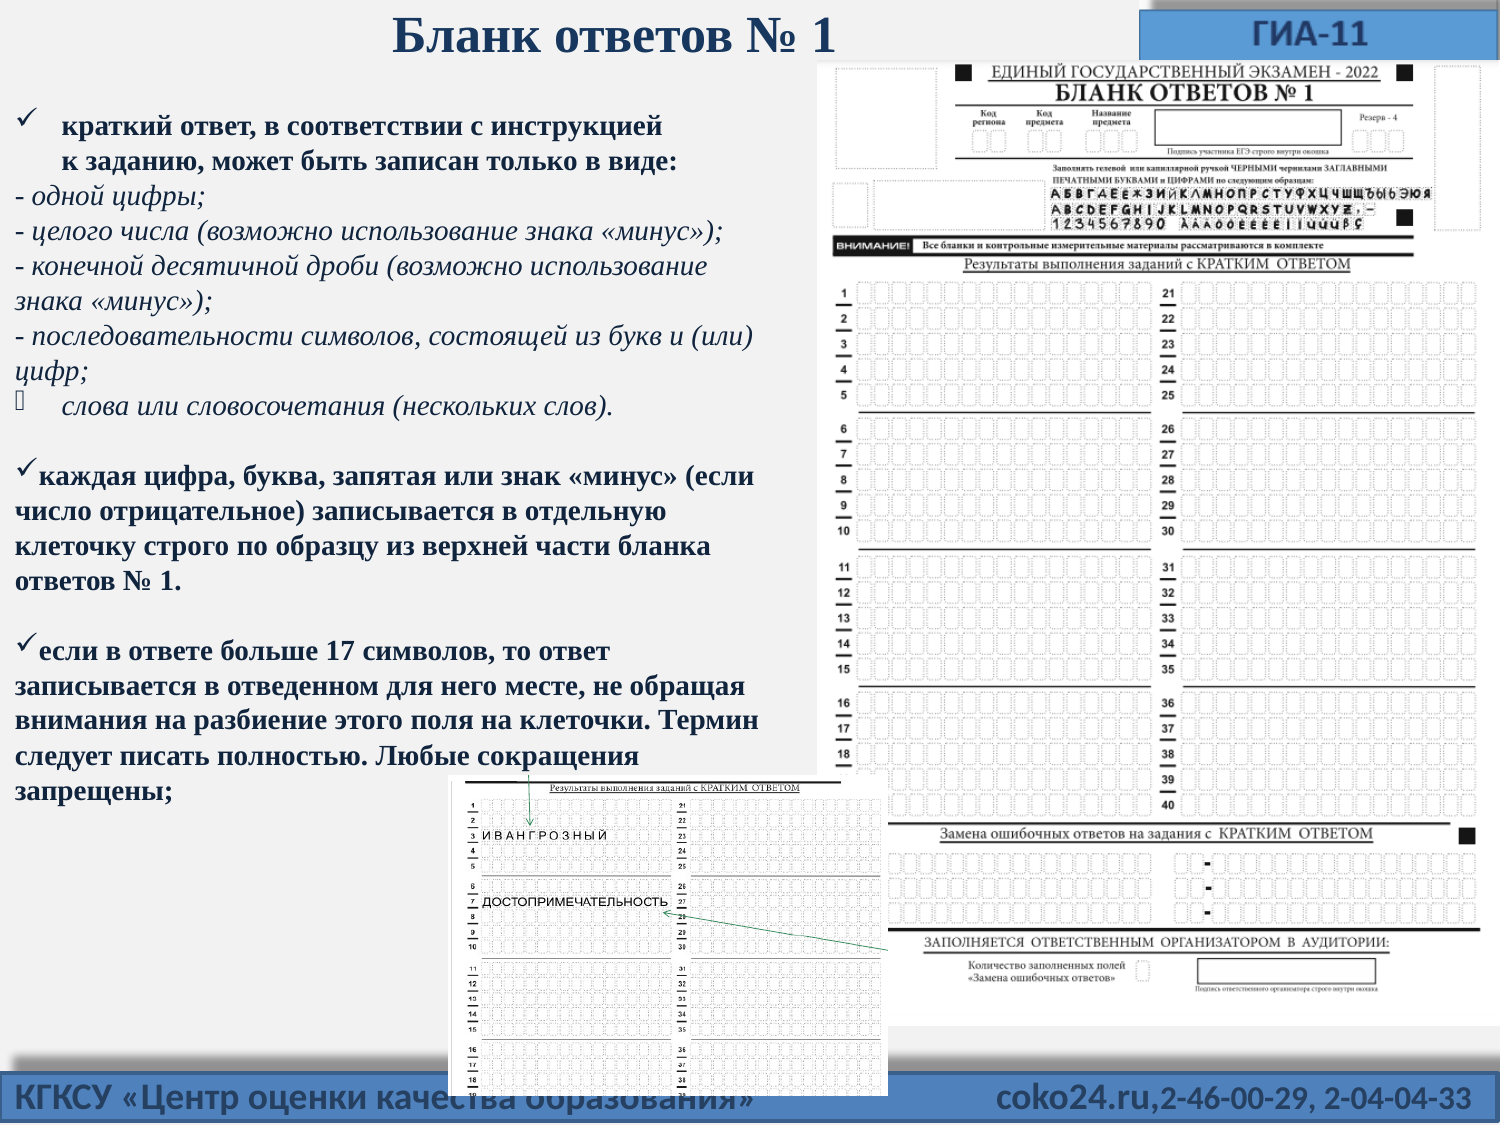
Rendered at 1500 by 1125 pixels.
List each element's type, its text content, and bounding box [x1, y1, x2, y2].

text_box краткий ответ, в соответствии с инструкцией к заданию, может быть записан только в виде: - одной цифры; - целого числа (возможно использование знака «минус»); - конечной десятичной дроби (возможно использование знака «минус»); - последовательности символов, состоящей из букв и (или) цифр; слова или словосочетания (нескольких слов). каждая цифра, буква, запятая или знак «минус» (если число отрицательное) записывается в отдельную клеточку строго по образцу из верхней части бланка ответов № 1. если в ответе больше 17 символов, то ответ записывается в отведенном для него месте, не обращая внимания на разбиение этого поля на клеточки. Термин следует писать полностью. Любые сокращения запрещены; [0, 29, 786, 883]
picture [448, 0, 1500, 1096]
title Бланк ответов № 1 [348, 2, 882, 61]
